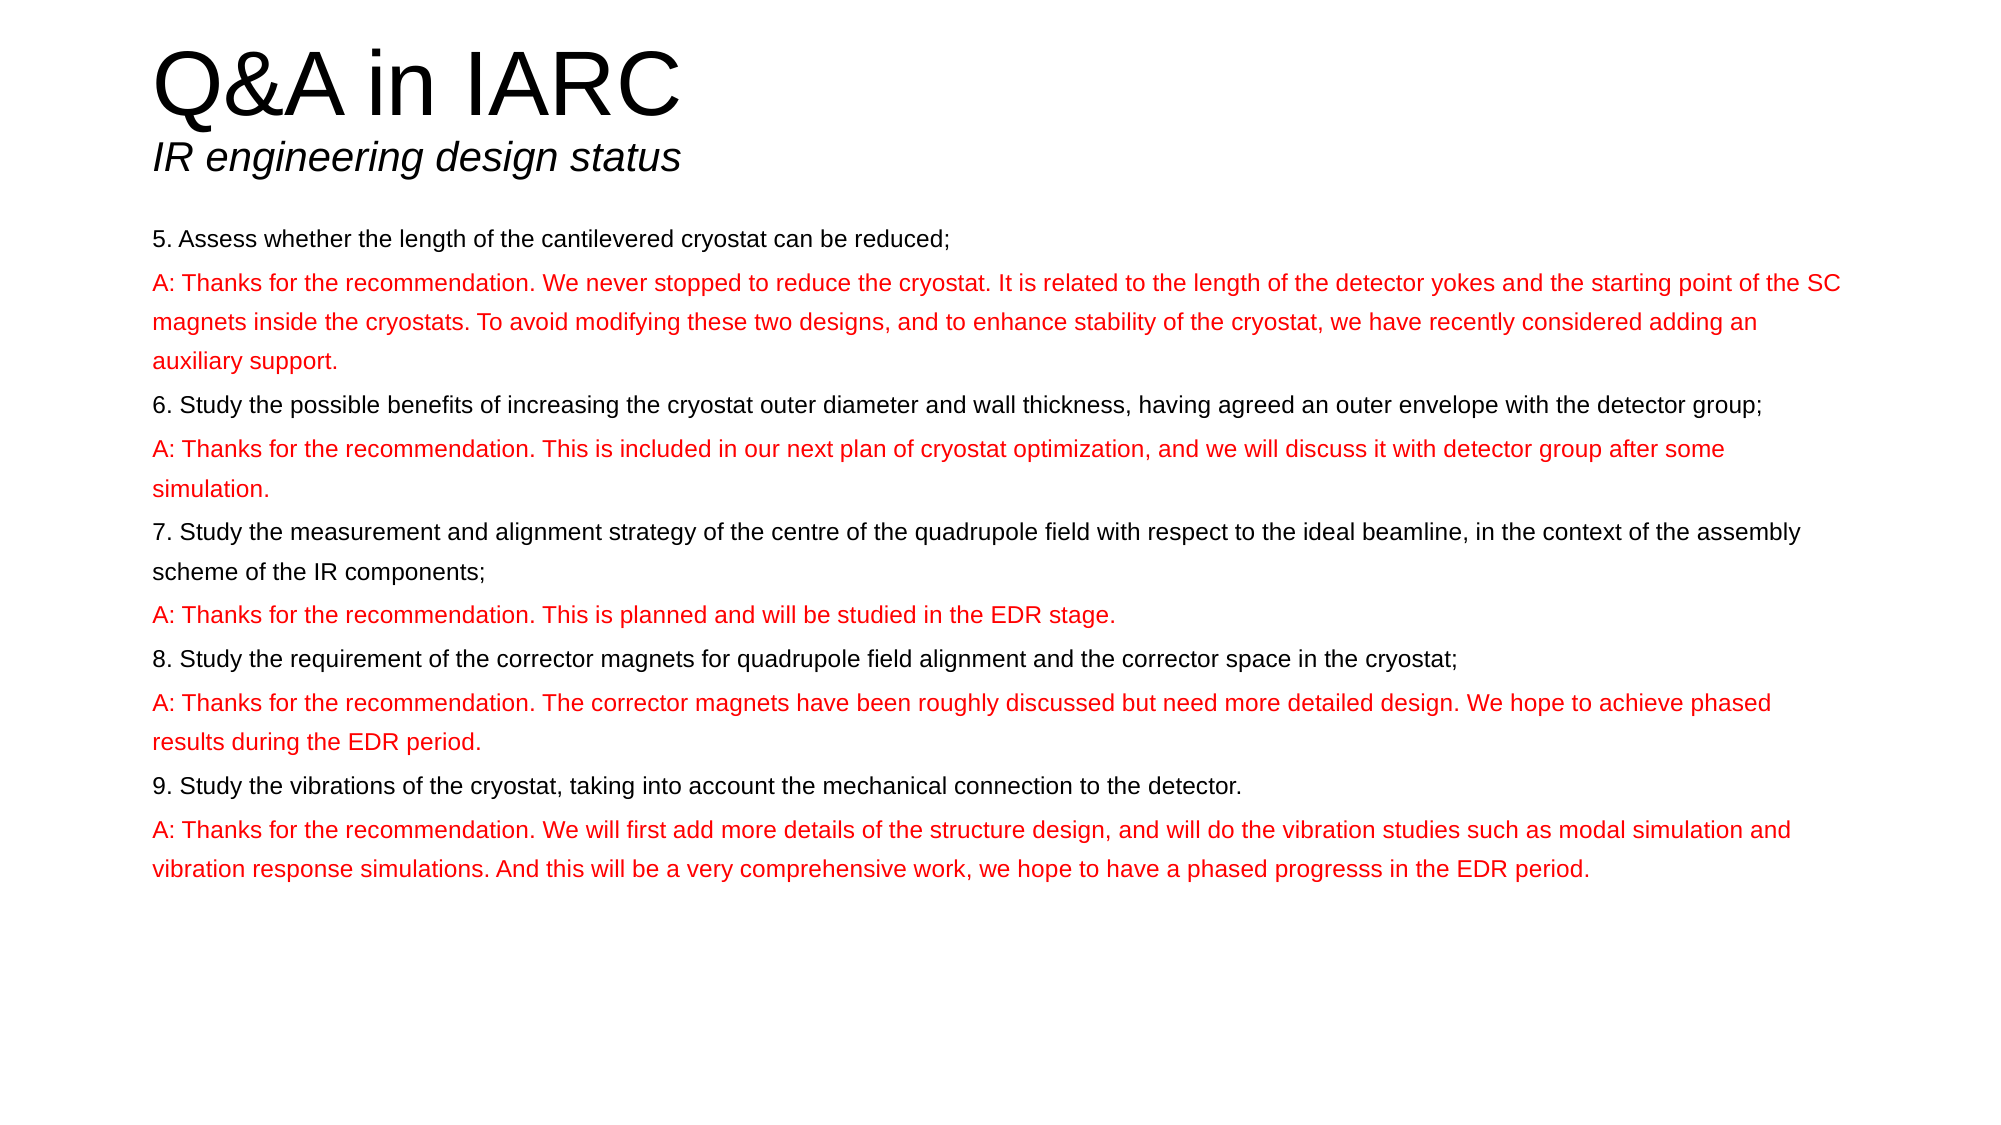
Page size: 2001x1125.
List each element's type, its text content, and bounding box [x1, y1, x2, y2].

title Q&A in IARC IR engineering design status [137, 0, 1863, 205]
list 5. Assess whether the length of the cantilevered cryostat can be reduced; A: Thanks for the recommendation. We never stopped to reduce the cryostat. It is related to the length of the detector yokes and the starting point of the SC magnets inside the cryostats. To avoid modifying these two designs, and to enhance stability of the cryostat, we have recently considered adding an auxiliary support. 6. Study the possible benefits of increasing the cryostat outer diameter and wall thickness, having agreed an outer envelope with the detector group; A: Thanks for the recommendation. This is included in our next plan of cryostat optimization, and we will discuss it with detector group after some simulation. 7. Study the measurement and alignment strategy of the centre of the quadrupole field with respect to the ideal beamline, in the context of the assembly scheme of the IR components; A: Thanks for the recommendation. This is planned and will be studied in the EDR stage. 8. Study the requirement of the corrector magnets for quadrupole field alignment and the corrector space in the cryostat; A: Thanks for the recommendation. The corrector magnets have been roughly discussed but need more detailed design. We hope to achieve phased results during the EDR period. 9. Study the vibrations of the cryostat, taking into account the mechanical connection to the detector. A: Thanks for the recommendation. We will first add more details of the structure design, and will do the vibration studies such as modal simulation and vibration response simulations. And this will be a very comprehensive work, we hope to have a phased progresss in the EDR period. [137, 205, 1863, 920]
